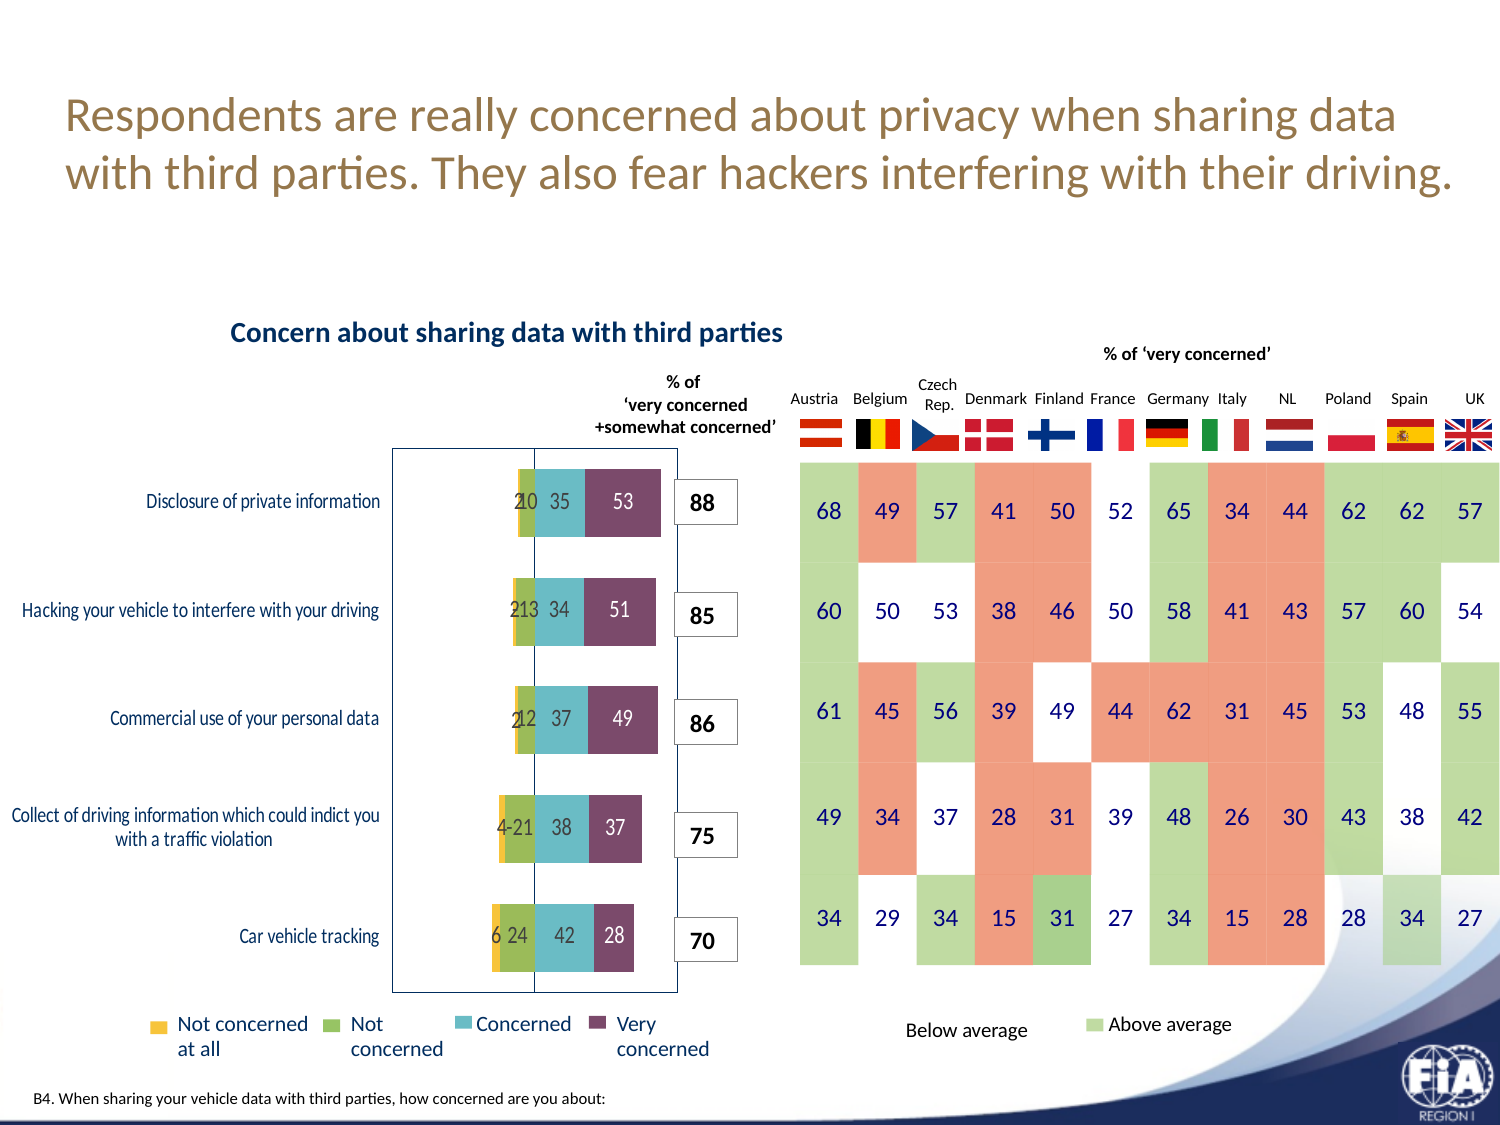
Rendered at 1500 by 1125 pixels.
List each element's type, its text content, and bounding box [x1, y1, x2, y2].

table_cell 57 [1325, 563, 1383, 662]
table_cell 44 [1091, 662, 1150, 762]
table_cell 34 [1150, 875, 1208, 965]
table_cell 55 [1441, 662, 1499, 762]
table_header 49 [858, 463, 917, 563]
table_cell 28 [975, 762, 1033, 875]
text_box UK [1450, 380, 1500, 416]
chart [11, 399, 678, 1073]
table_cell 37 [917, 762, 975, 875]
text_box Above average [1093, 1003, 1251, 1044]
table_header 62 [1325, 463, 1383, 563]
text_box [1086, 1018, 1104, 1032]
table_cell 48 [1383, 662, 1441, 762]
text_box Below average [891, 1009, 1071, 1074]
table_cell 43 [1266, 563, 1325, 662]
table_header 44 [1266, 463, 1325, 563]
table_cell 61 [800, 662, 858, 762]
table_cell 60 [1383, 563, 1441, 662]
table_header 52 [1091, 463, 1150, 563]
table_cell 31 [1033, 762, 1091, 875]
table_cell 53 [917, 563, 975, 662]
table_cell 38 [1383, 762, 1441, 875]
table_cell 49 [800, 762, 858, 875]
table_header 57 [917, 463, 975, 563]
text_box Denmark [977, 380, 1019, 416]
table_cell 27 [1091, 875, 1150, 965]
text_box France [1100, 380, 1132, 416]
text_box 70 [682, 917, 738, 962]
table_header 34 [1208, 463, 1266, 563]
text_box NL [1264, 380, 1310, 416]
table_cell 31 [1208, 662, 1266, 762]
table_header 50 [1033, 463, 1091, 563]
text_box Belgium [854, 380, 903, 416]
text_box 85 [682, 592, 738, 637]
title Respondents are really concerned about privacy when sharing data with third parties. They also fear hackers interfering with their driving. [50, 75, 1488, 211]
picture [0, 0, 1500, 1125]
table_cell 27 [1441, 875, 1499, 965]
table_cell 15 [975, 875, 1033, 965]
table_cell 43 [1325, 762, 1383, 875]
text_box 86 [682, 699, 738, 745]
table_cell 39 [1091, 762, 1150, 875]
table_cell 50 [858, 563, 917, 662]
table_cell 31 [1033, 875, 1091, 965]
table_cell 26 [1208, 762, 1266, 875]
table_cell 28 [1266, 875, 1325, 965]
text_box Finland [1019, 380, 1100, 416]
table_cell 34 [917, 875, 975, 965]
text_box % of ‘very concerned’ [1088, 334, 1286, 372]
table_cell 42 [1441, 762, 1499, 875]
text_box 88 [682, 479, 738, 525]
text_box Austria [775, 380, 854, 416]
table_cell 34 [1383, 875, 1441, 965]
table_cell 46 [1033, 563, 1091, 662]
table_cell 28 [1325, 875, 1383, 965]
text_box B4. When sharing your vehicle data with third parties, how concerned are you about: [18, 1082, 622, 1116]
table_cell 34 [800, 875, 858, 965]
table_cell 53 [1325, 662, 1383, 762]
table_header 41 [975, 463, 1033, 563]
table_cell 56 [917, 662, 975, 762]
table_cell 50 [1091, 563, 1150, 662]
text_box Italy [1203, 380, 1262, 416]
text_box 75 [682, 812, 738, 858]
text_box Germany [1132, 380, 1203, 416]
table_header 65 [1150, 463, 1208, 563]
table_header 57 [1441, 463, 1499, 563]
table_cell 60 [800, 563, 858, 662]
table_cell 48 [1150, 762, 1208, 875]
table_cell 41 [1208, 563, 1266, 662]
table_header 68 [800, 463, 858, 563]
text_box Czech Rep. [903, 366, 977, 421]
text_box Very concerned [682, 1003, 726, 1068]
table_cell 34 [858, 762, 917, 875]
text_box Concern about sharing data with third parties [215, 306, 799, 356]
table_header 62 [1383, 463, 1441, 563]
table_cell 54 [1441, 563, 1499, 662]
table_cell 38 [975, 563, 1033, 662]
table_cell 49 [1033, 662, 1091, 762]
table_cell 62 [1150, 662, 1208, 762]
table_cell 15 [1208, 875, 1266, 965]
table_cell 39 [975, 662, 1033, 762]
text_box % of ‘very concerned +somewhat concerned’ [578, 362, 794, 445]
table_cell 30 [1266, 762, 1325, 875]
table_cell 45 [1266, 662, 1325, 762]
table_cell 45 [858, 662, 917, 762]
text_box Spain [1387, 380, 1444, 416]
text_box Poland [1310, 380, 1387, 416]
table_cell 29 [858, 875, 917, 965]
table_cell 58 [1150, 563, 1208, 662]
